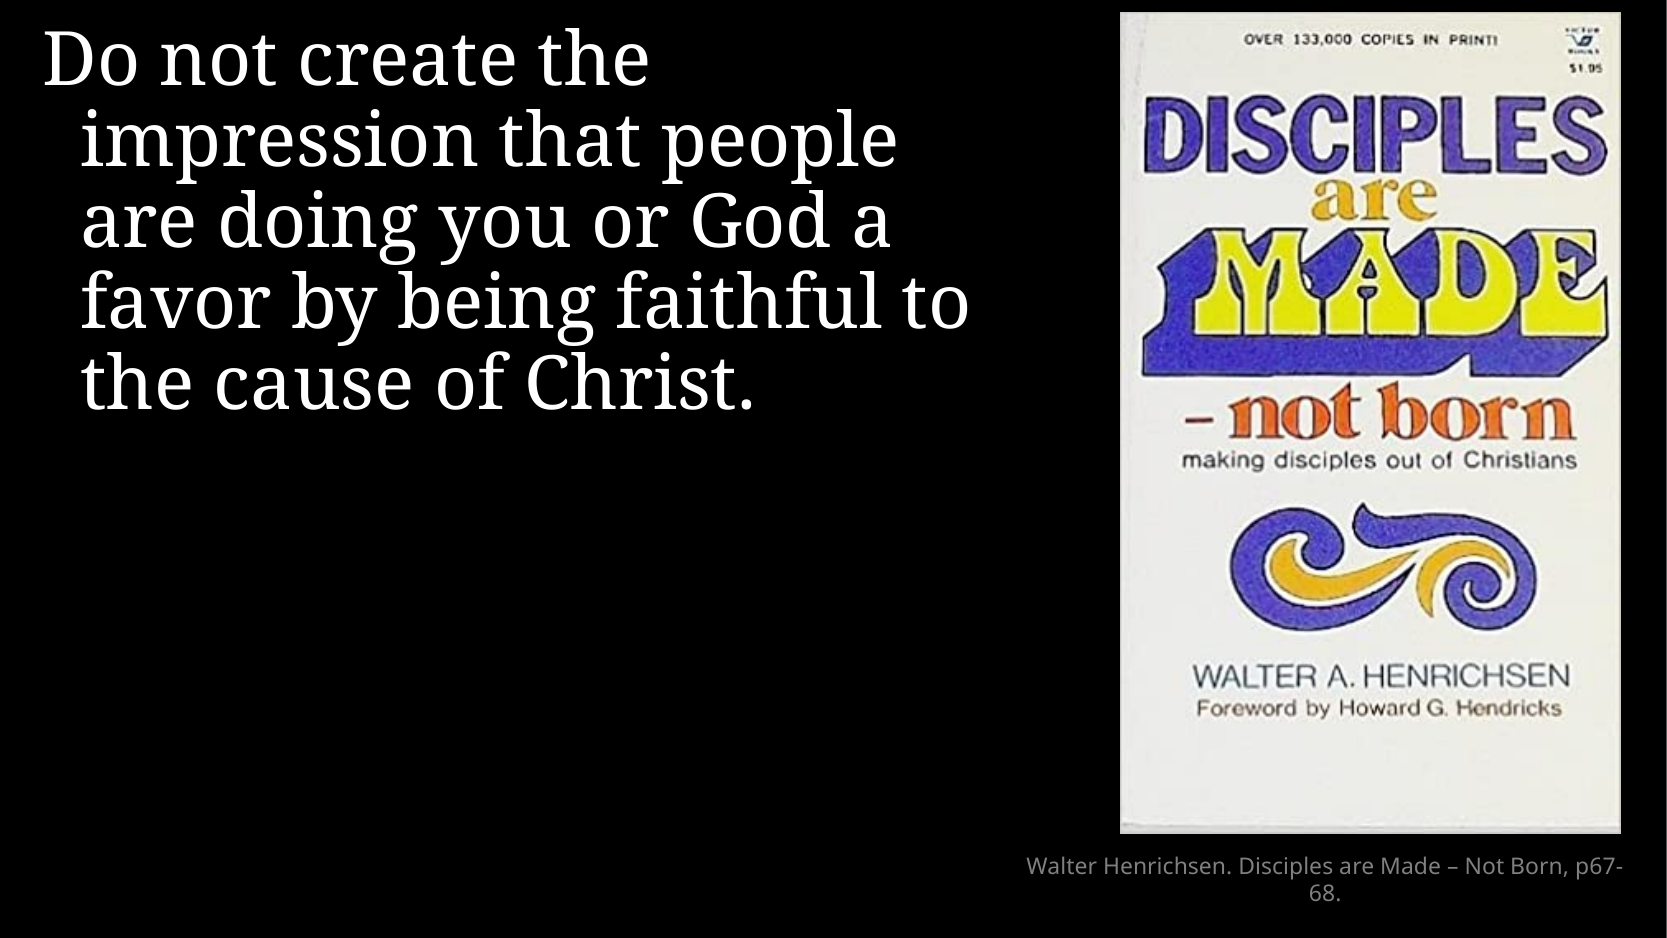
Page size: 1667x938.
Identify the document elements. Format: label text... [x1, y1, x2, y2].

list Do not create the impression that people are doing you or God a favor by being faithful to the cause of Christ. [27, 12, 996, 919]
picture [1120, 12, 1622, 834]
title Walter Henrichsen. Disciples are Made – Not Born, p67-68. [1008, 843, 1643, 924]
